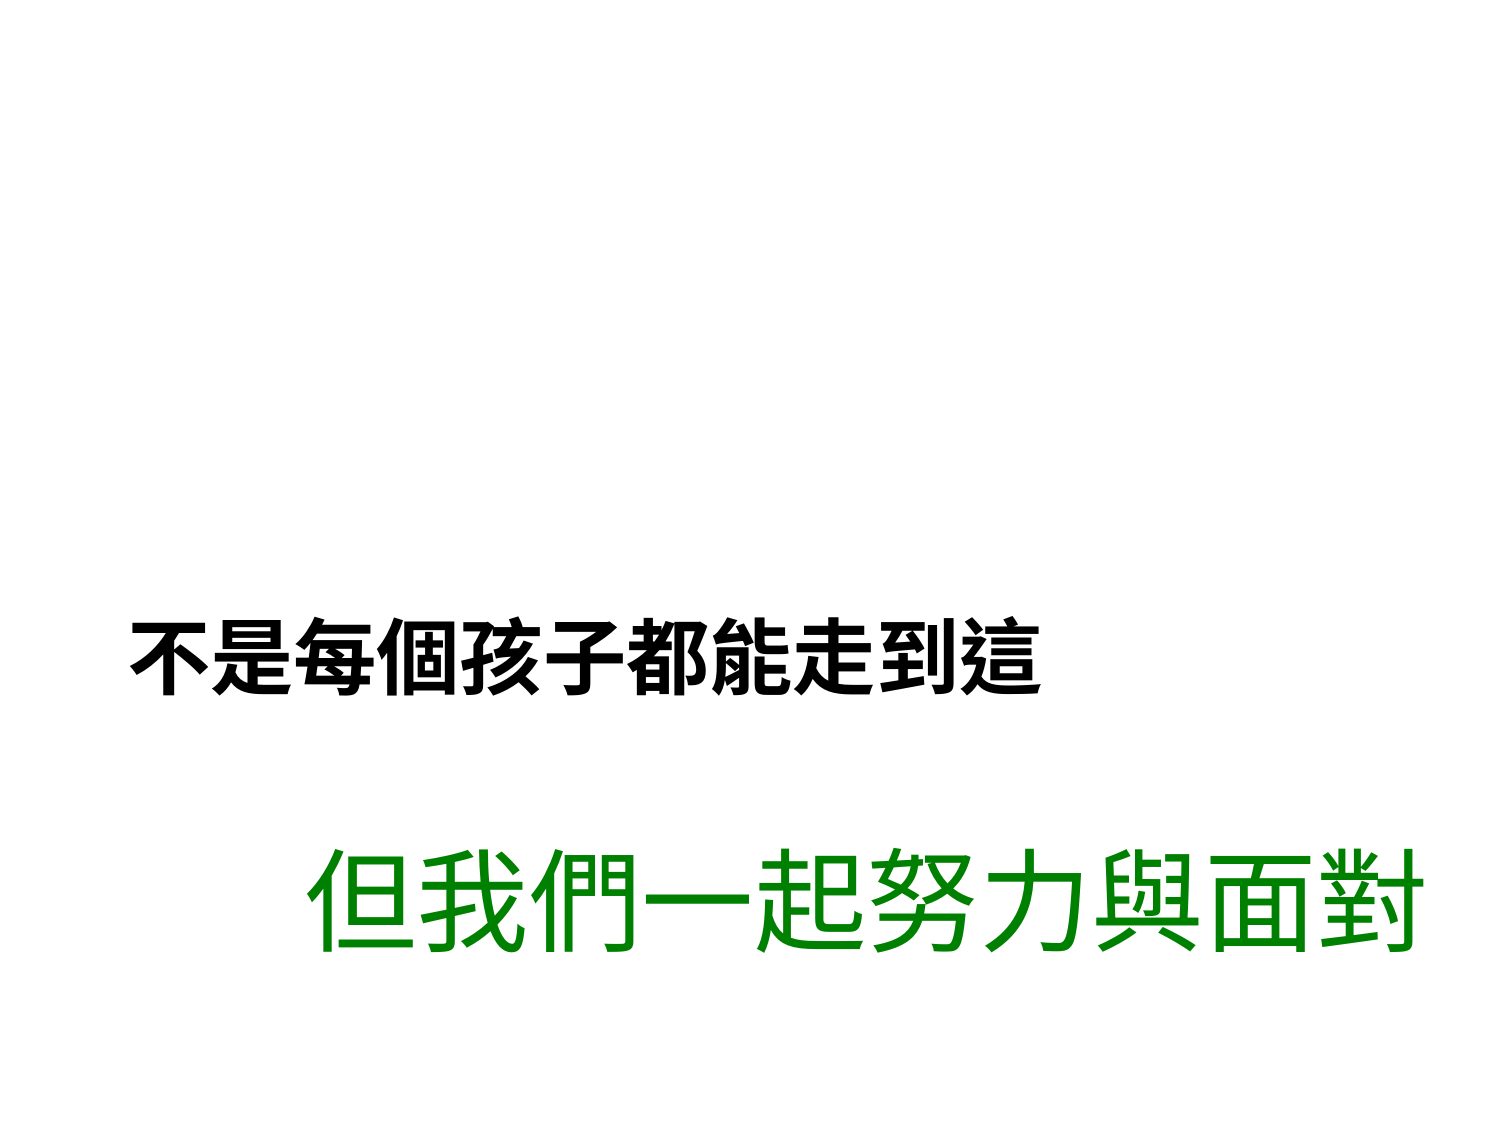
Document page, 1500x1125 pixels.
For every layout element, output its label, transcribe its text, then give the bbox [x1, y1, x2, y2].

list 但我們一起努力與面對 [289, 727, 1500, 974]
title 不是每個孩子都能走到這 [112, 597, 1388, 822]
